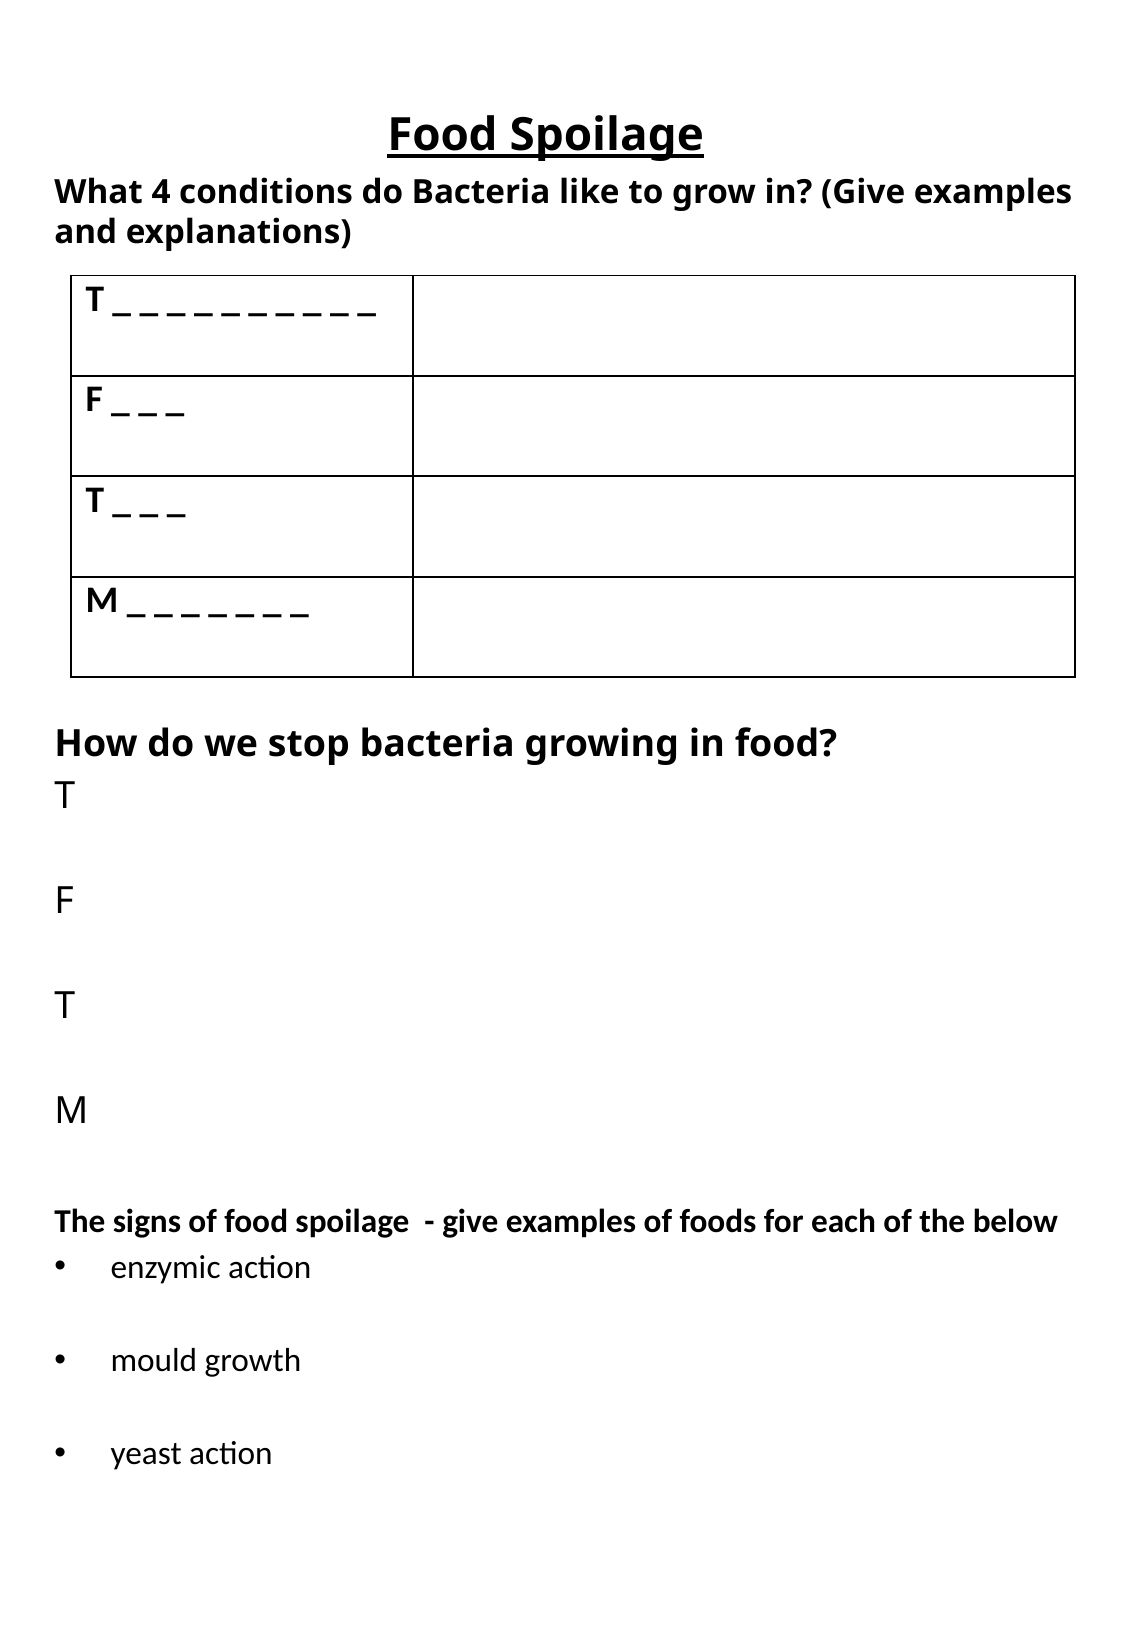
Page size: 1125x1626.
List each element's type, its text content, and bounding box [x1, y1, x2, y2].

table_cell T _ _ _ [72, 477, 412, 576]
table_cell [414, 377, 1074, 475]
table_cell [414, 477, 1074, 576]
table_header [414, 276, 1074, 375]
table_cell F _ _ _ [72, 377, 412, 475]
title Food Spoilage [39, 89, 1052, 162]
list What 4 conditions do Bacteria like to grow in? (Give examples and explanations) How do we stop bacteria growing in food? T F T M The signs of food spoilage - give examples of foods for each of the below enzymic action mould growth yeast action [39, 162, 1094, 1581]
table_cell M _ _ _ _ _ _ _ [72, 578, 412, 676]
table_header T _ _ _ _ _ _ _ _ _ _ [72, 276, 412, 375]
table_cell [414, 578, 1074, 676]
